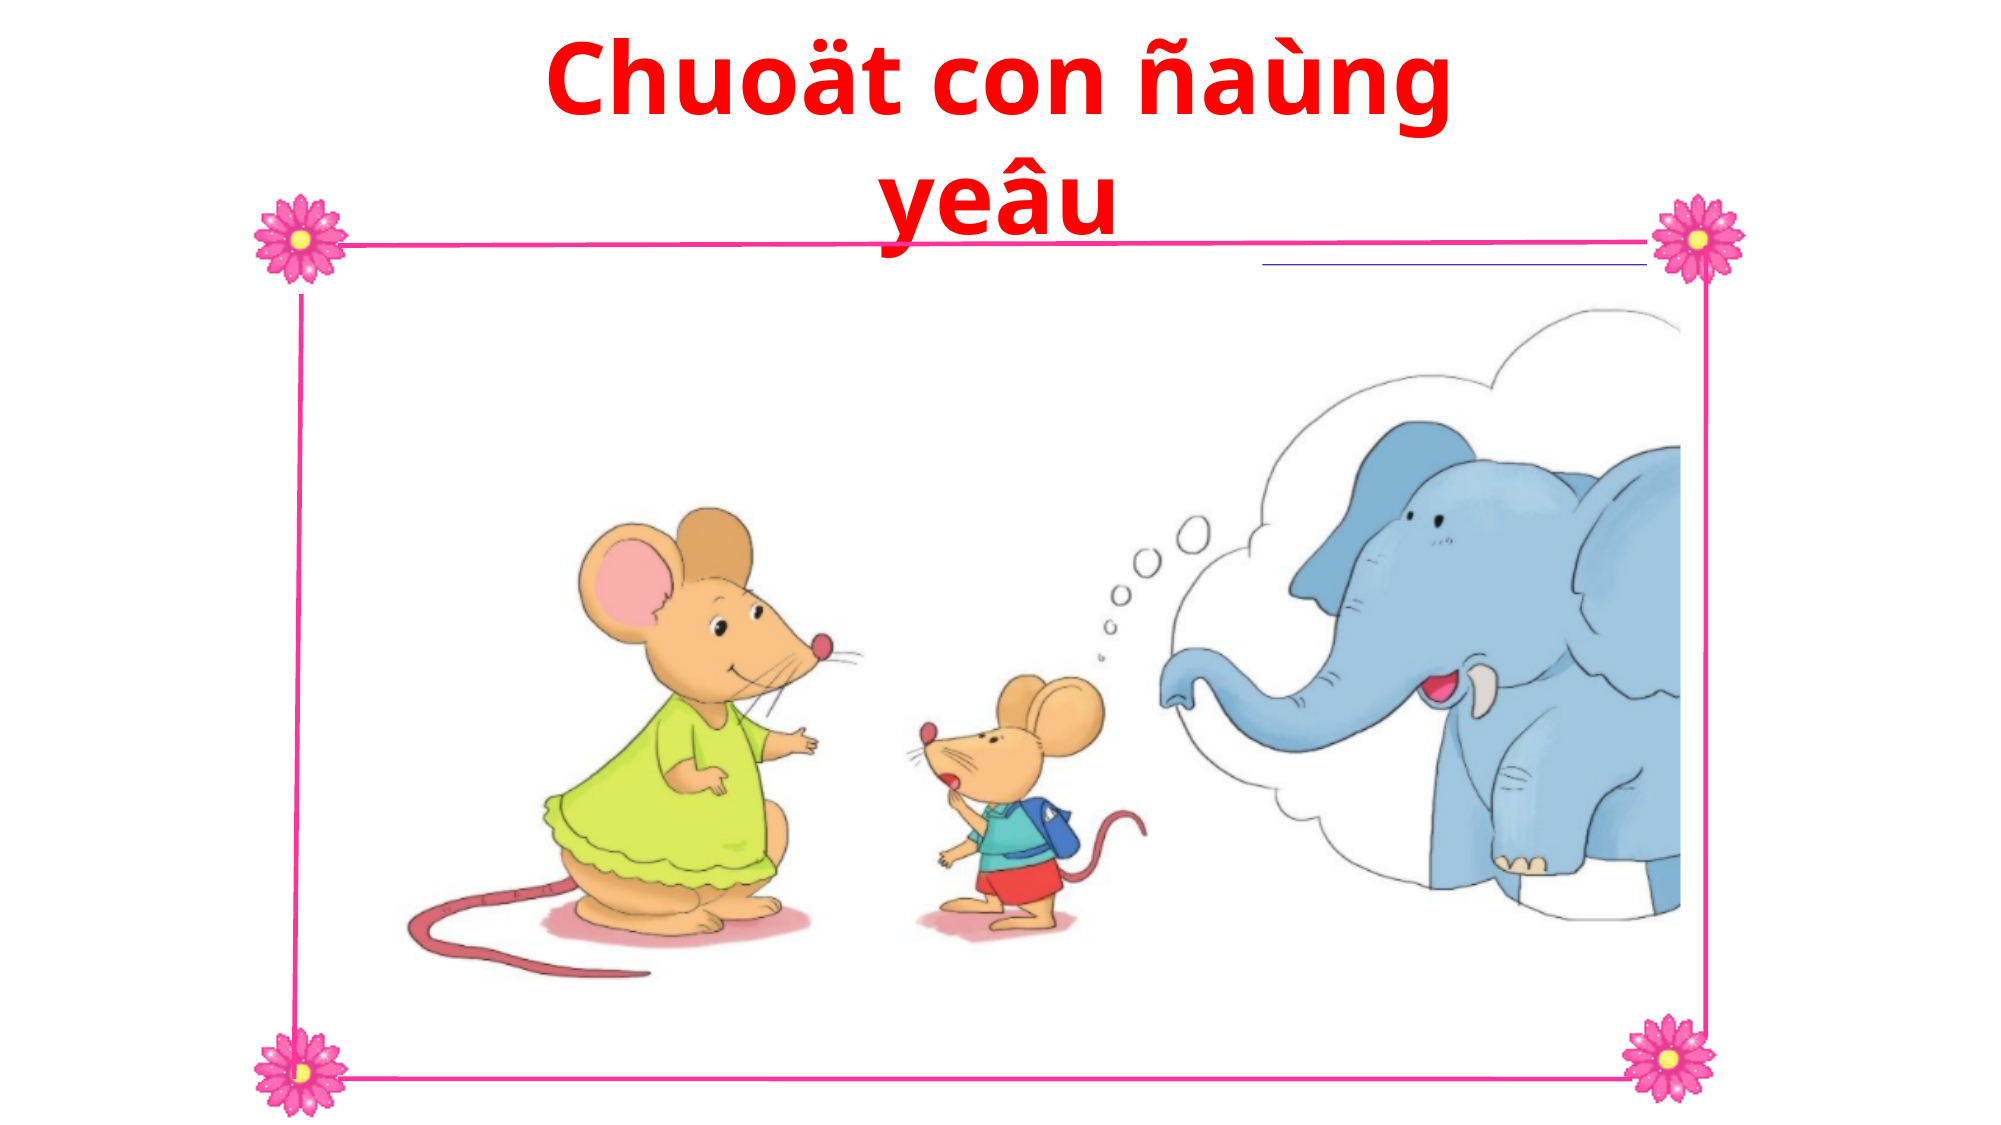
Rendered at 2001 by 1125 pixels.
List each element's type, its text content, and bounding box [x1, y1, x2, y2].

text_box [249, 189, 1751, 1125]
text_box Chuoät con ñaùng yeâu [441, 53, 1559, 188]
